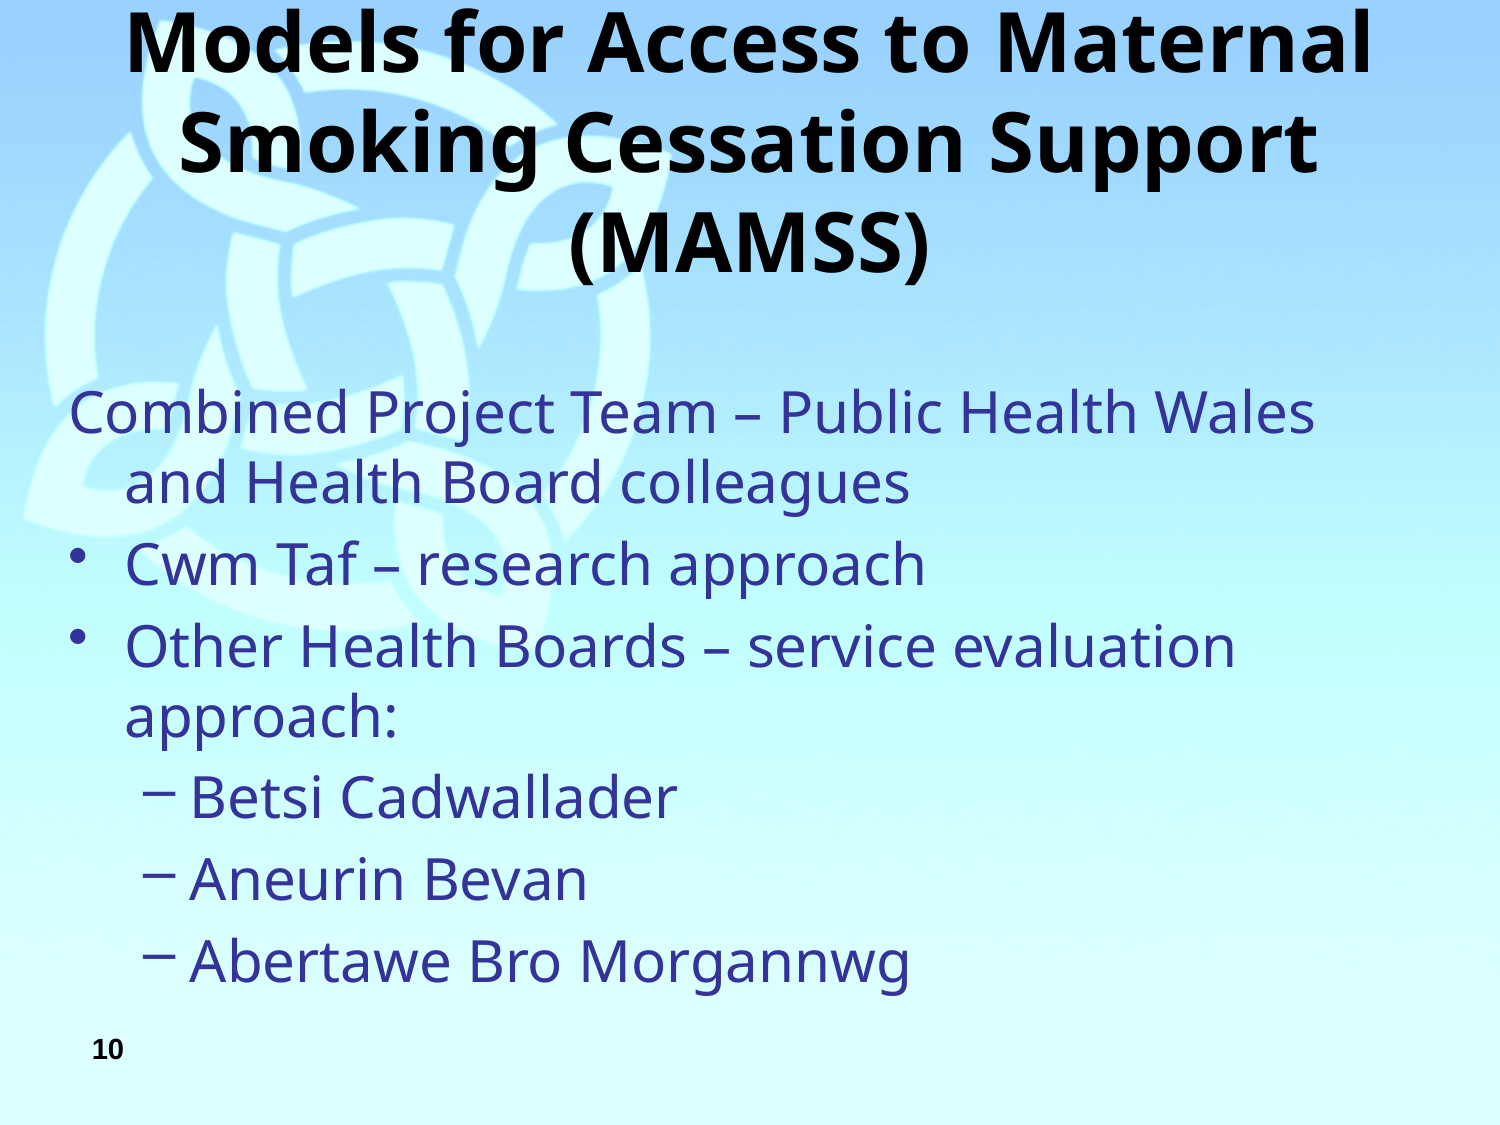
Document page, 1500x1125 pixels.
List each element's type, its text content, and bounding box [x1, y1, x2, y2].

list Combined Project Team – Public Health Wales and Health Board colleagues Cwm Taf – research approach Other Health Boards – service evaluation approach: Betsi Cadwallader Aneurin Bevan Abertawe Bro Morgannwg [52, 367, 1426, 1125]
slide_number 10 [0, 0, 1500, 1125]
title Models for Access to Maternal Smoking Cessation Support (MAMSS) [74, 44, 1426, 233]
